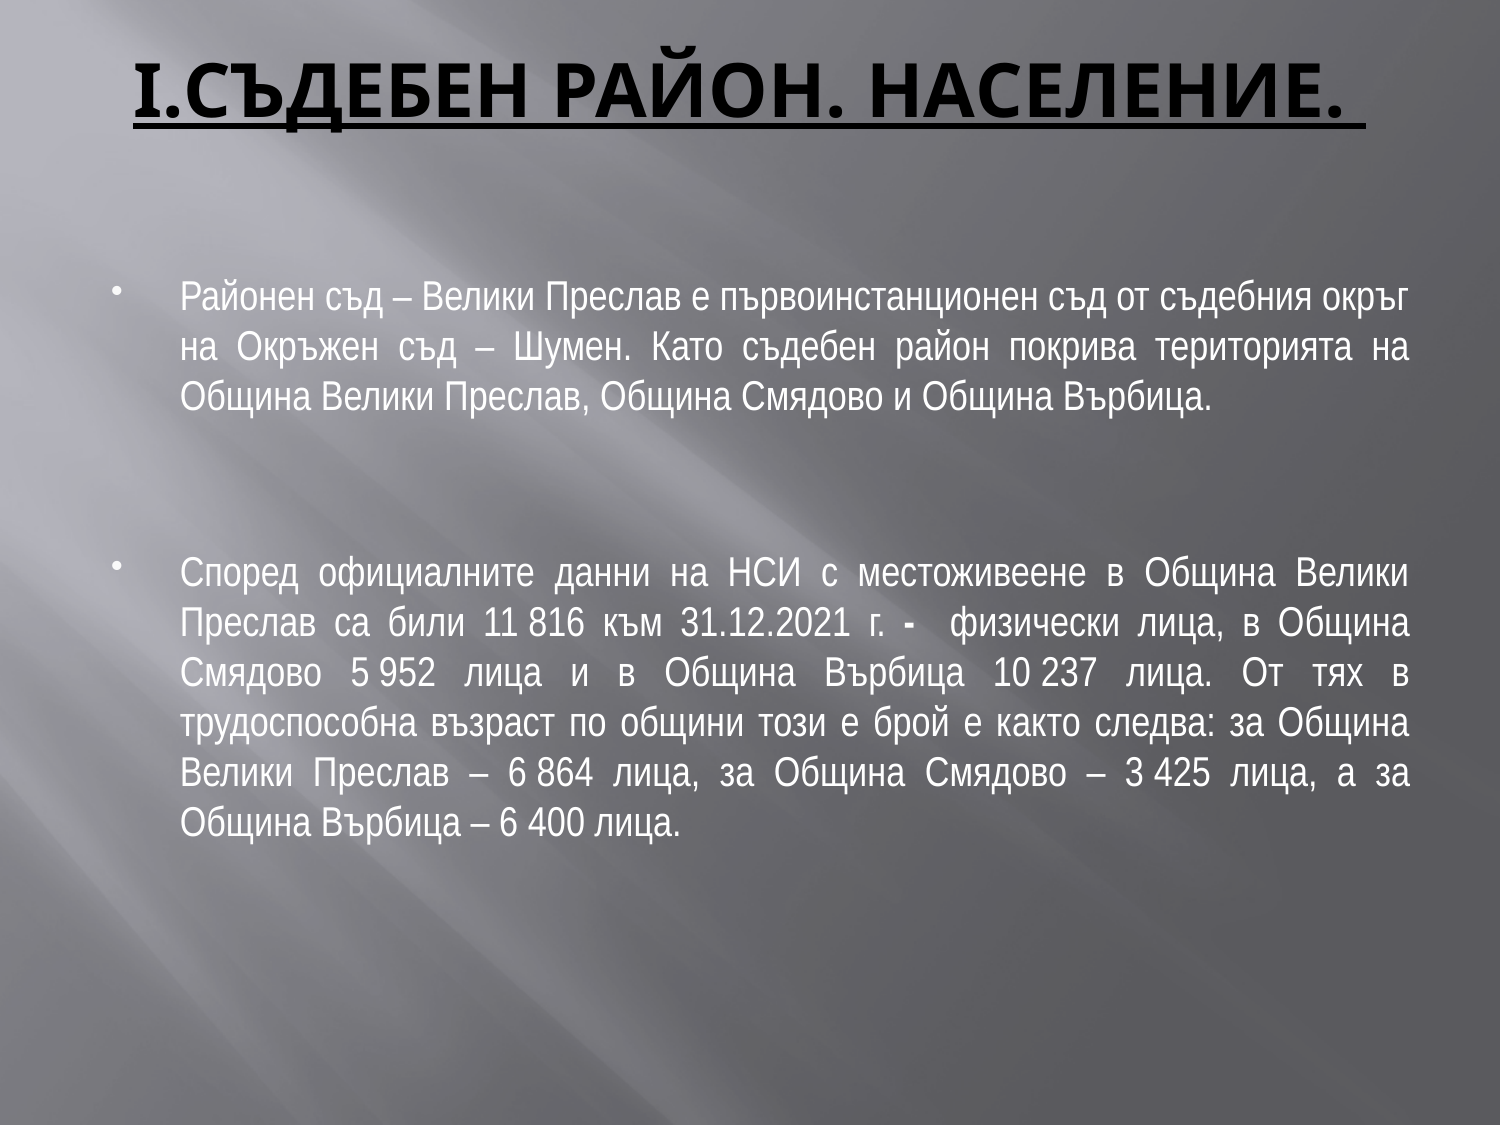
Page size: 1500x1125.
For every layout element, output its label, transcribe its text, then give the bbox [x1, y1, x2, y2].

list Районен съд – Велики Преслав е първоинстанционен съд от съдебния окръг на Окръжен съд – Шумен. Като съдебен район покрива територията на Община Велики Преслав, Община Смядово и Община Върбица. Според официалните данни на НСИ с местоживеене в Община Велики Преслав са били 11 816 към 31.12.2021 г. - физически лица, в Община Смядово 5 952 лица и в Община Върбица 10 237 лица. От тях в трудоспособна възраст по общини този е брой е както следва: за Община Велики Преслав – 6 864 лица, за Община Смядово – 3 425 лица, а за Община Върбица – 6 400 лица. [75, 208, 1425, 1035]
title I.СЪДЕБЕН РАЙОН. НАСЕЛЕНИЕ. [75, 45, 1425, 208]
